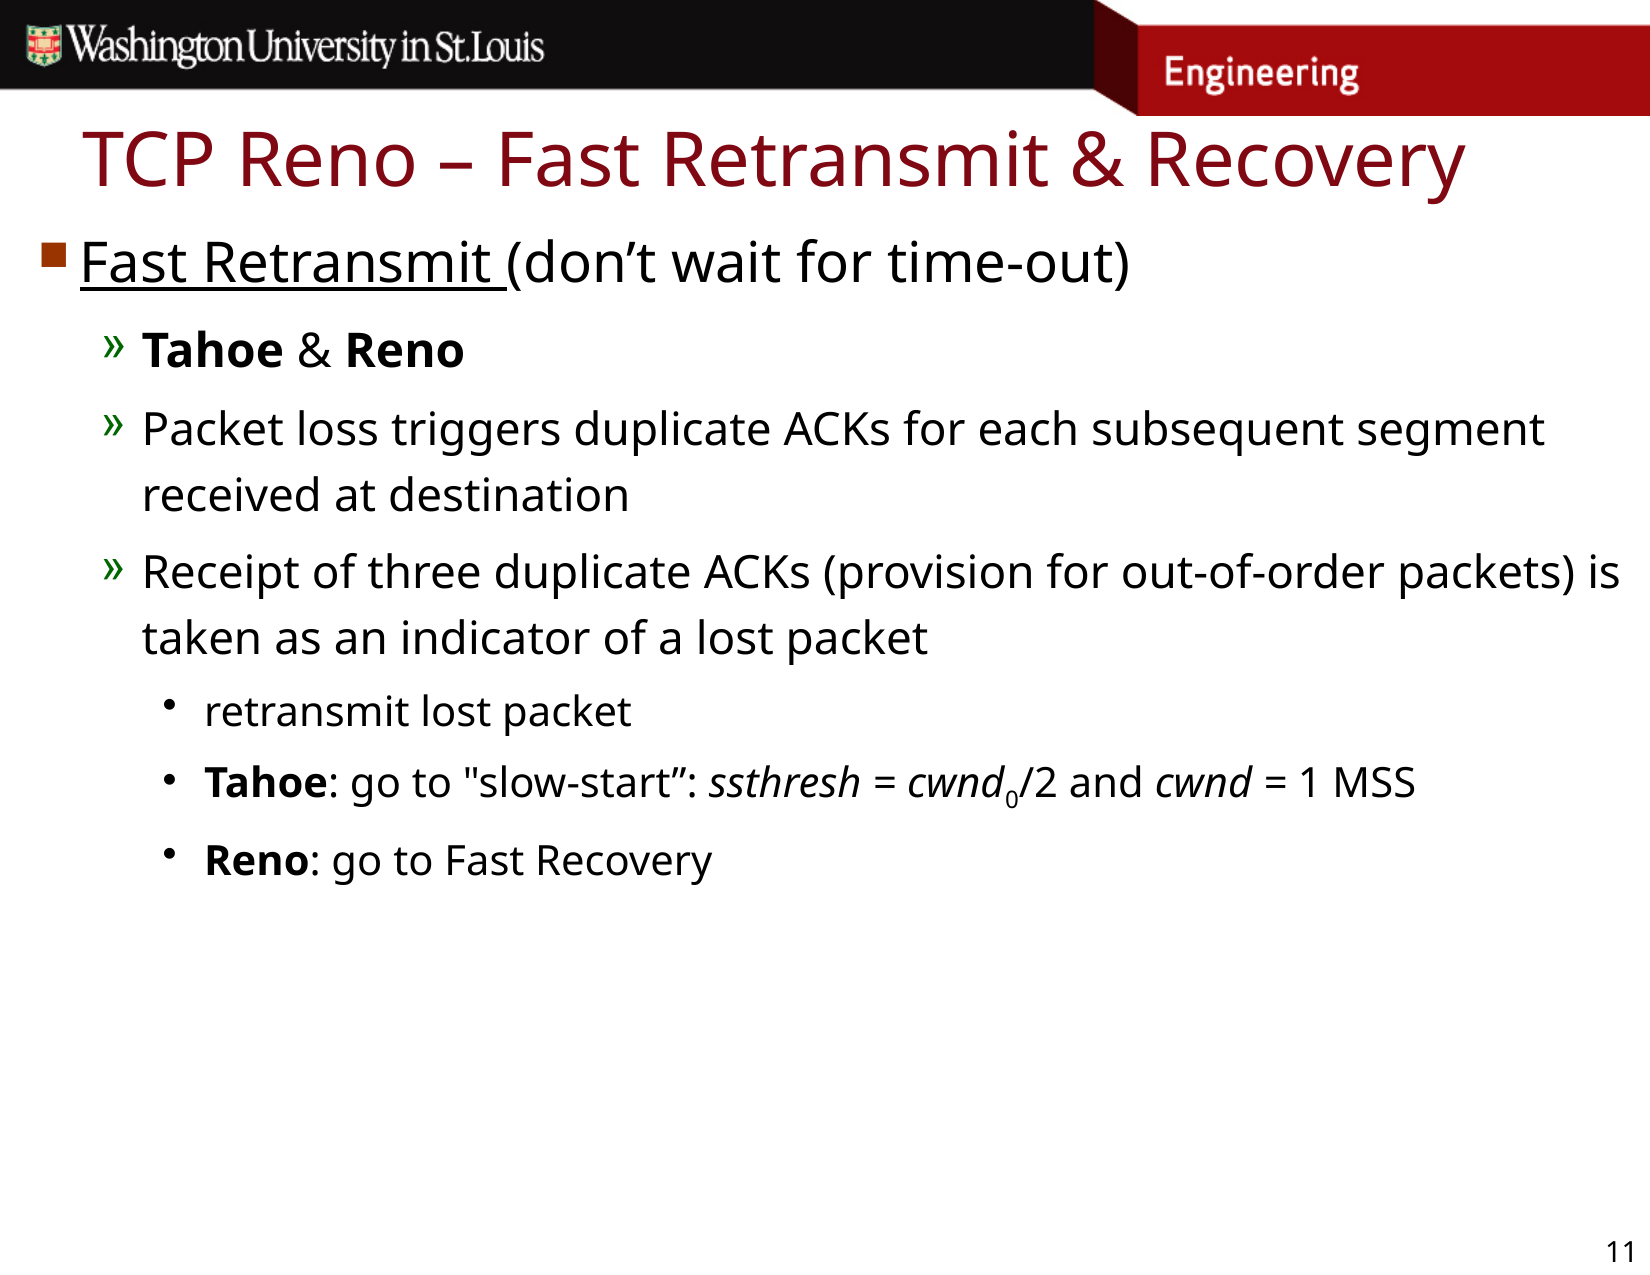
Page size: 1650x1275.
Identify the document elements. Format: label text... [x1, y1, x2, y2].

list Fast Retransmit (don’t wait for time-out) Tahoe & Reno Packet loss triggers duplicate ACKs for each subsequent segment received at destination Receipt of three duplicate ACKs (provision for out-of-order packets) is taken as an indicator of a lost packet retransmit lost packet Tahoe: go to "slow-start”: ssthresh = cwnd0/2 and cwnd = 1 MSS Reno: go to Fast Recovery [0, 204, 1650, 1275]
title TCP Reno – Fast Retransmit & Recovery [65, 101, 1616, 204]
picture [0, 0, 1650, 116]
slide_number 11 [1587, 1235, 1639, 1272]
